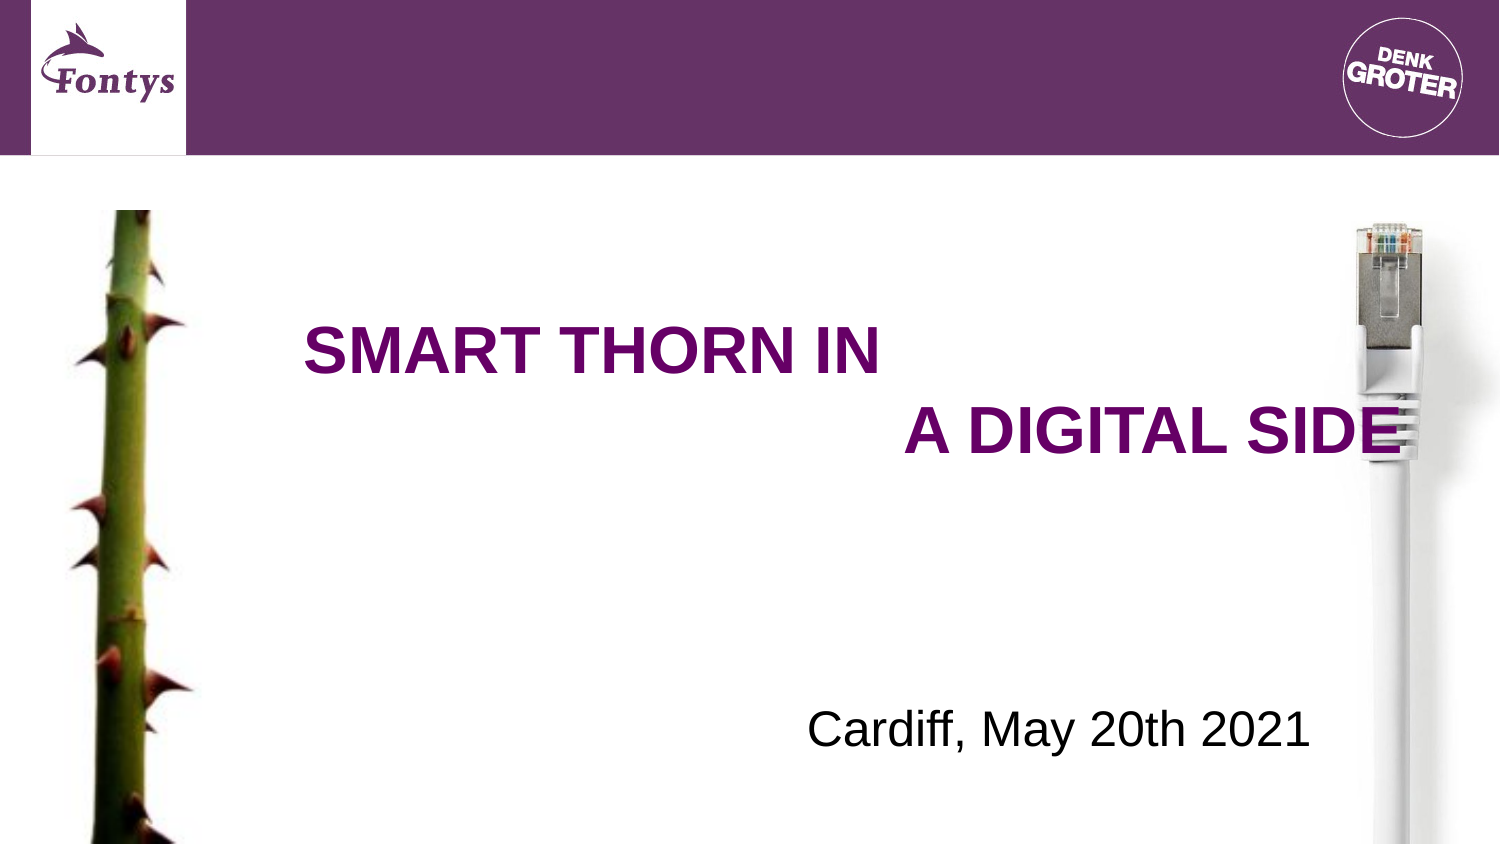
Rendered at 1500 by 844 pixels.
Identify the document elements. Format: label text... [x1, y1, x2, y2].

picture [0, 0, 1500, 844]
list Cardiff, May 20th 2021 [791, 688, 1259, 791]
title SMART THORN IN A DIGITAL SIDE [288, 272, 1259, 551]
